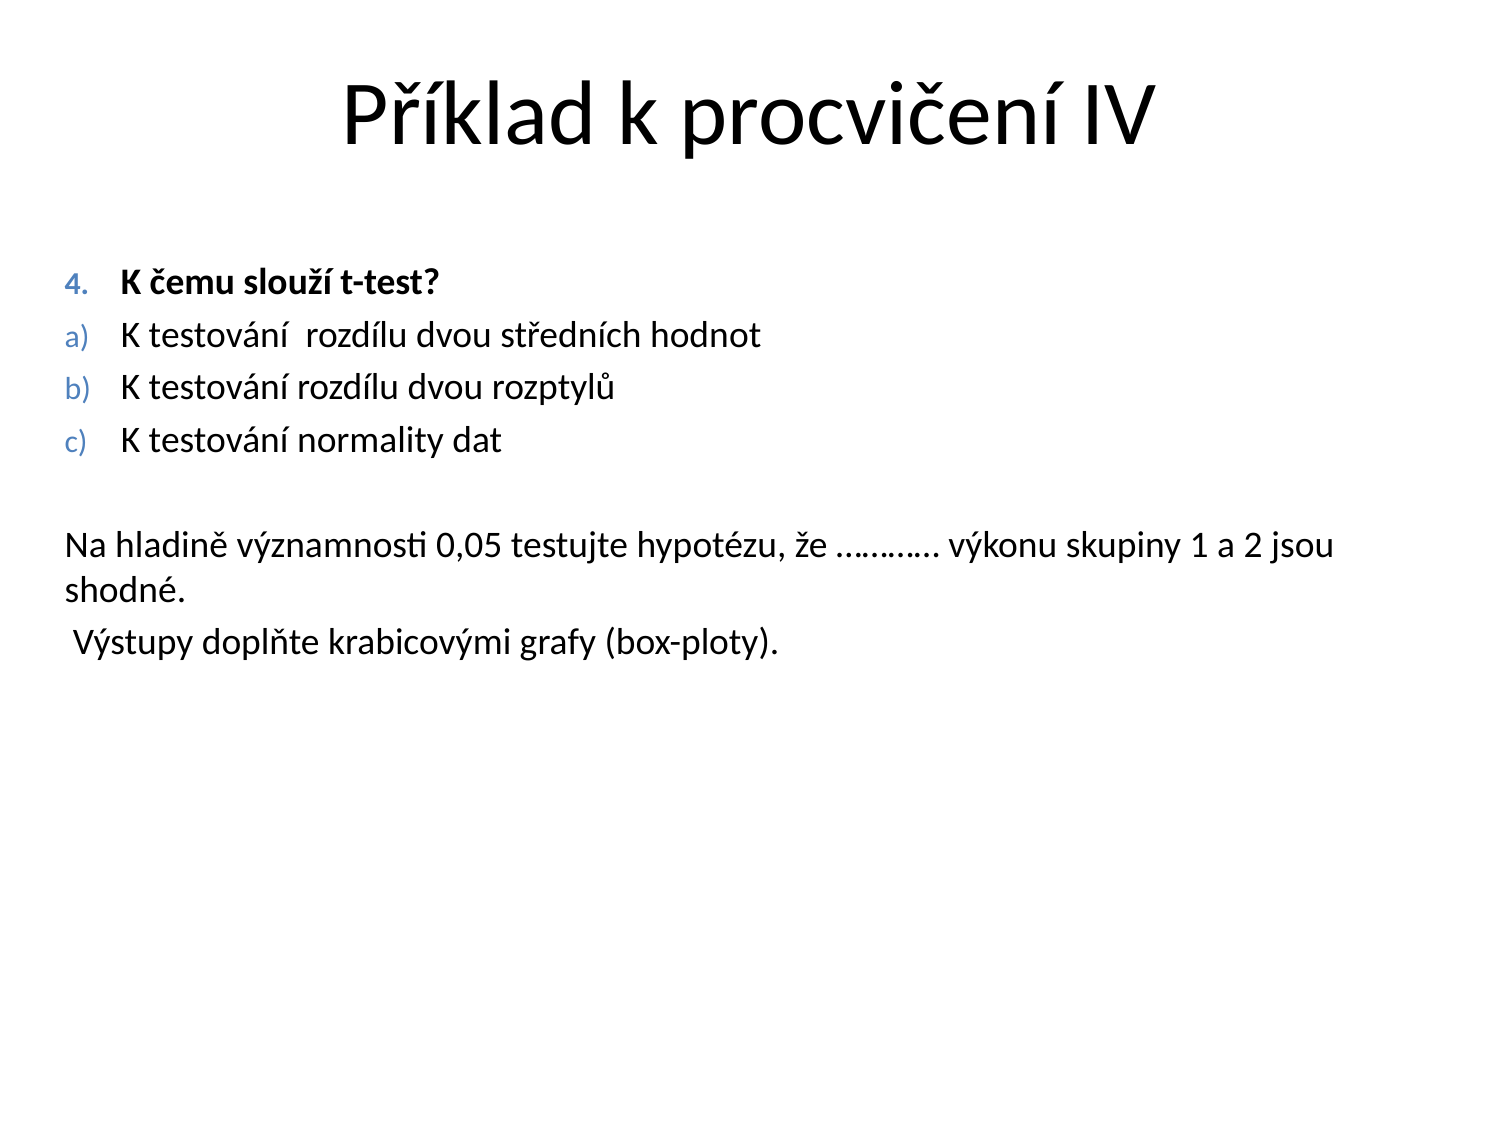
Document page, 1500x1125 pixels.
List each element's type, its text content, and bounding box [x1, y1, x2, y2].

text_box Příklad k procvičení IV [74, 45, 1425, 233]
text_box K čemu slouží t-test? K testování rozdílu dvou středních hodnot K testování rozdílu dvou rozptylů K testování normality dat Na hladině významnosti 0,05 testujte hypotézu, že ………… výkonu skupiny 1 a 2 jsou shodné. Výstupy doplňte krabicovými grafy (box-ploty). [49, 249, 1450, 1005]
